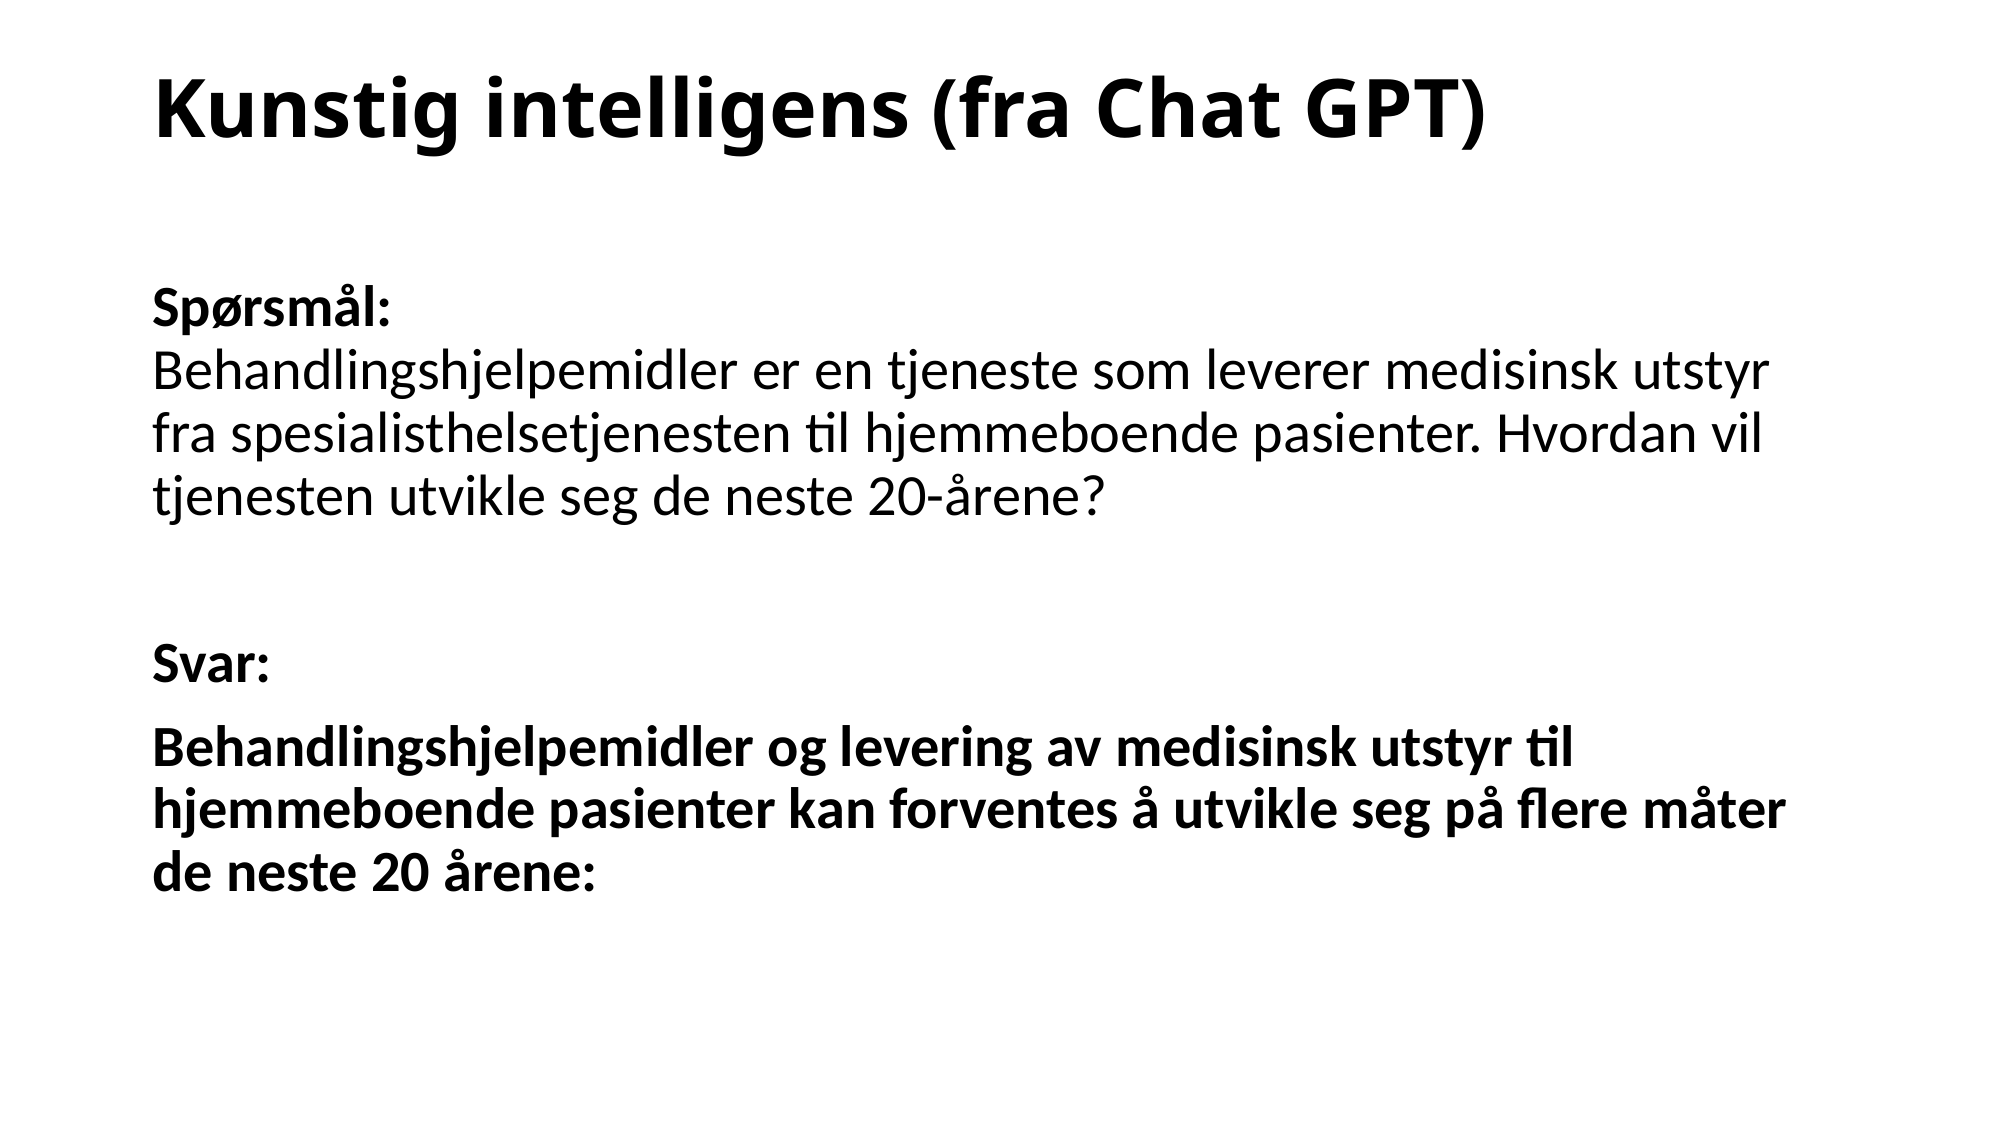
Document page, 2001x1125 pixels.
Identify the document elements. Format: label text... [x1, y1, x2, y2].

title Kunstig intelligens (fra Chat GPT) [137, 59, 1863, 197]
list Spørsmål: Behandlingshjelpemidler er en tjeneste som leverer medisinsk utstyr fra spesialisthelsetjenesten til hjemmeboende pasienter. Hvordan vil tjenesten utvikle seg de neste 20-årene? Svar: Behandlingshjelpemidler og levering av medisinsk utstyr til hjemmeboende pasienter kan forventes å utvikle seg på flere måter de neste 20 årene: [137, 268, 1863, 1113]
